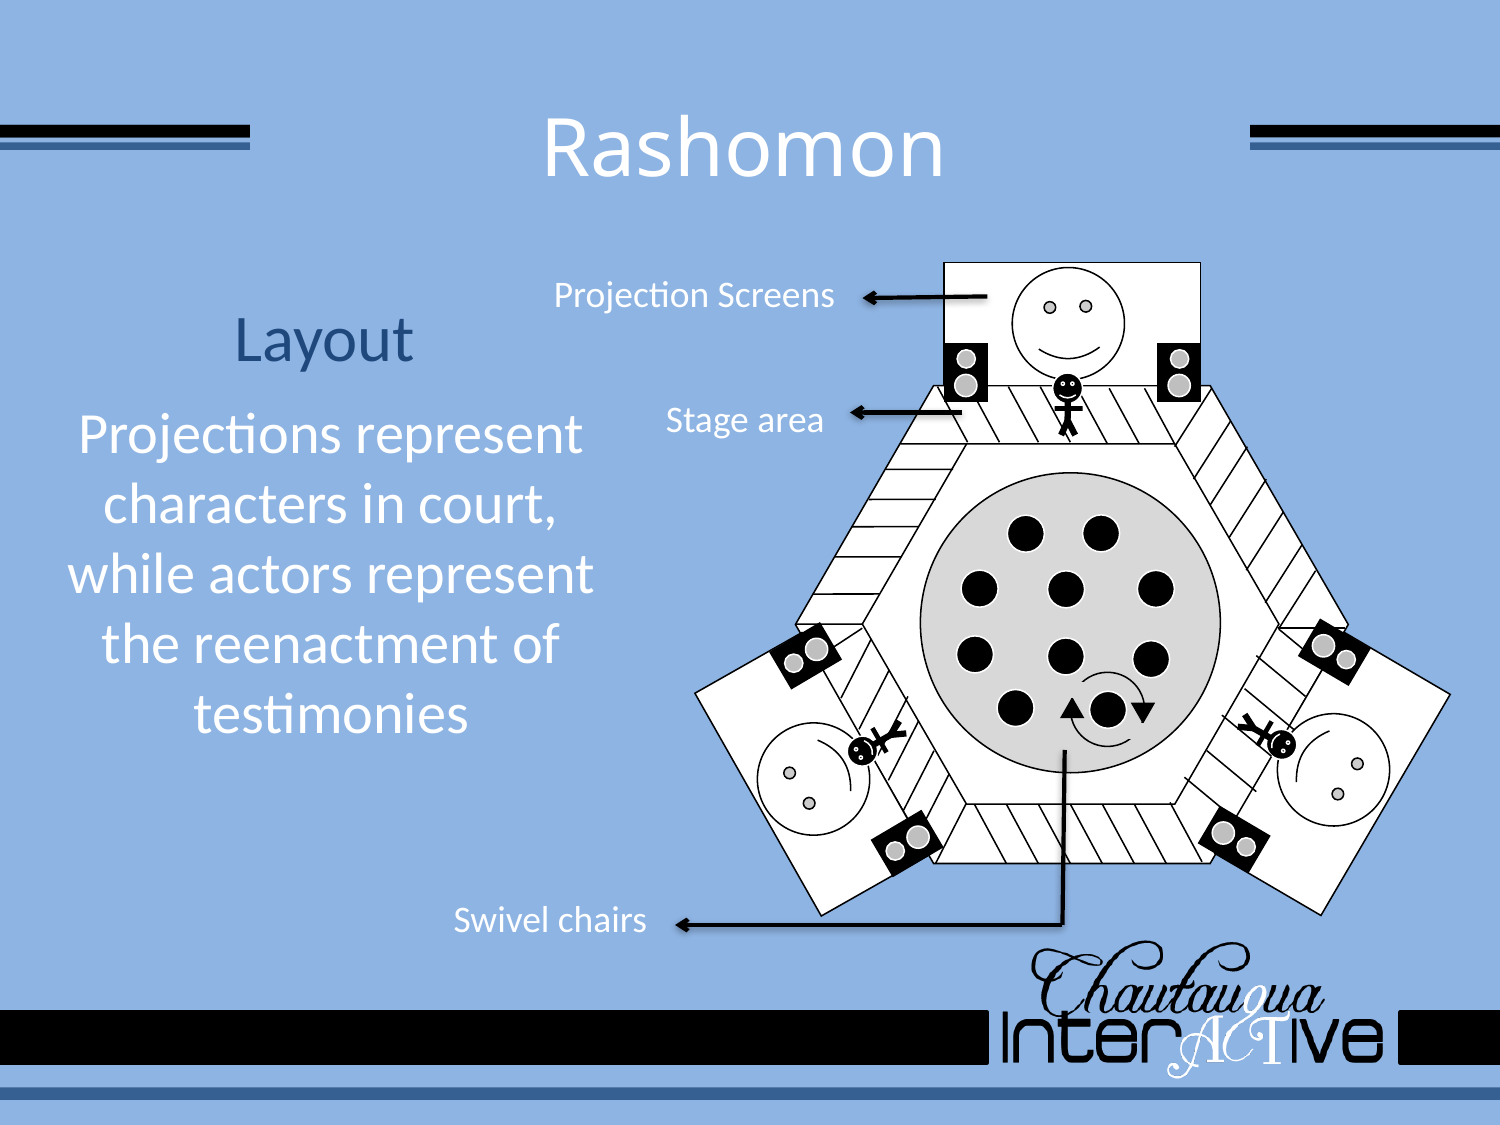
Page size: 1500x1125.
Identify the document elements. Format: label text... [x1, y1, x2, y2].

title Rashomon [287, 87, 1200, 200]
text_box Projection Screens [539, 262, 747, 323]
text_box Projections represent characters in court, while actors represent the reenactment of testimonies [37, 387, 625, 753]
text_box Layout [137, 287, 513, 383]
text_box Swivel chairs [438, 887, 663, 948]
picture [999, 940, 1383, 1087]
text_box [749, 262, 1395, 903]
text_box Stage area [651, 387, 744, 448]
